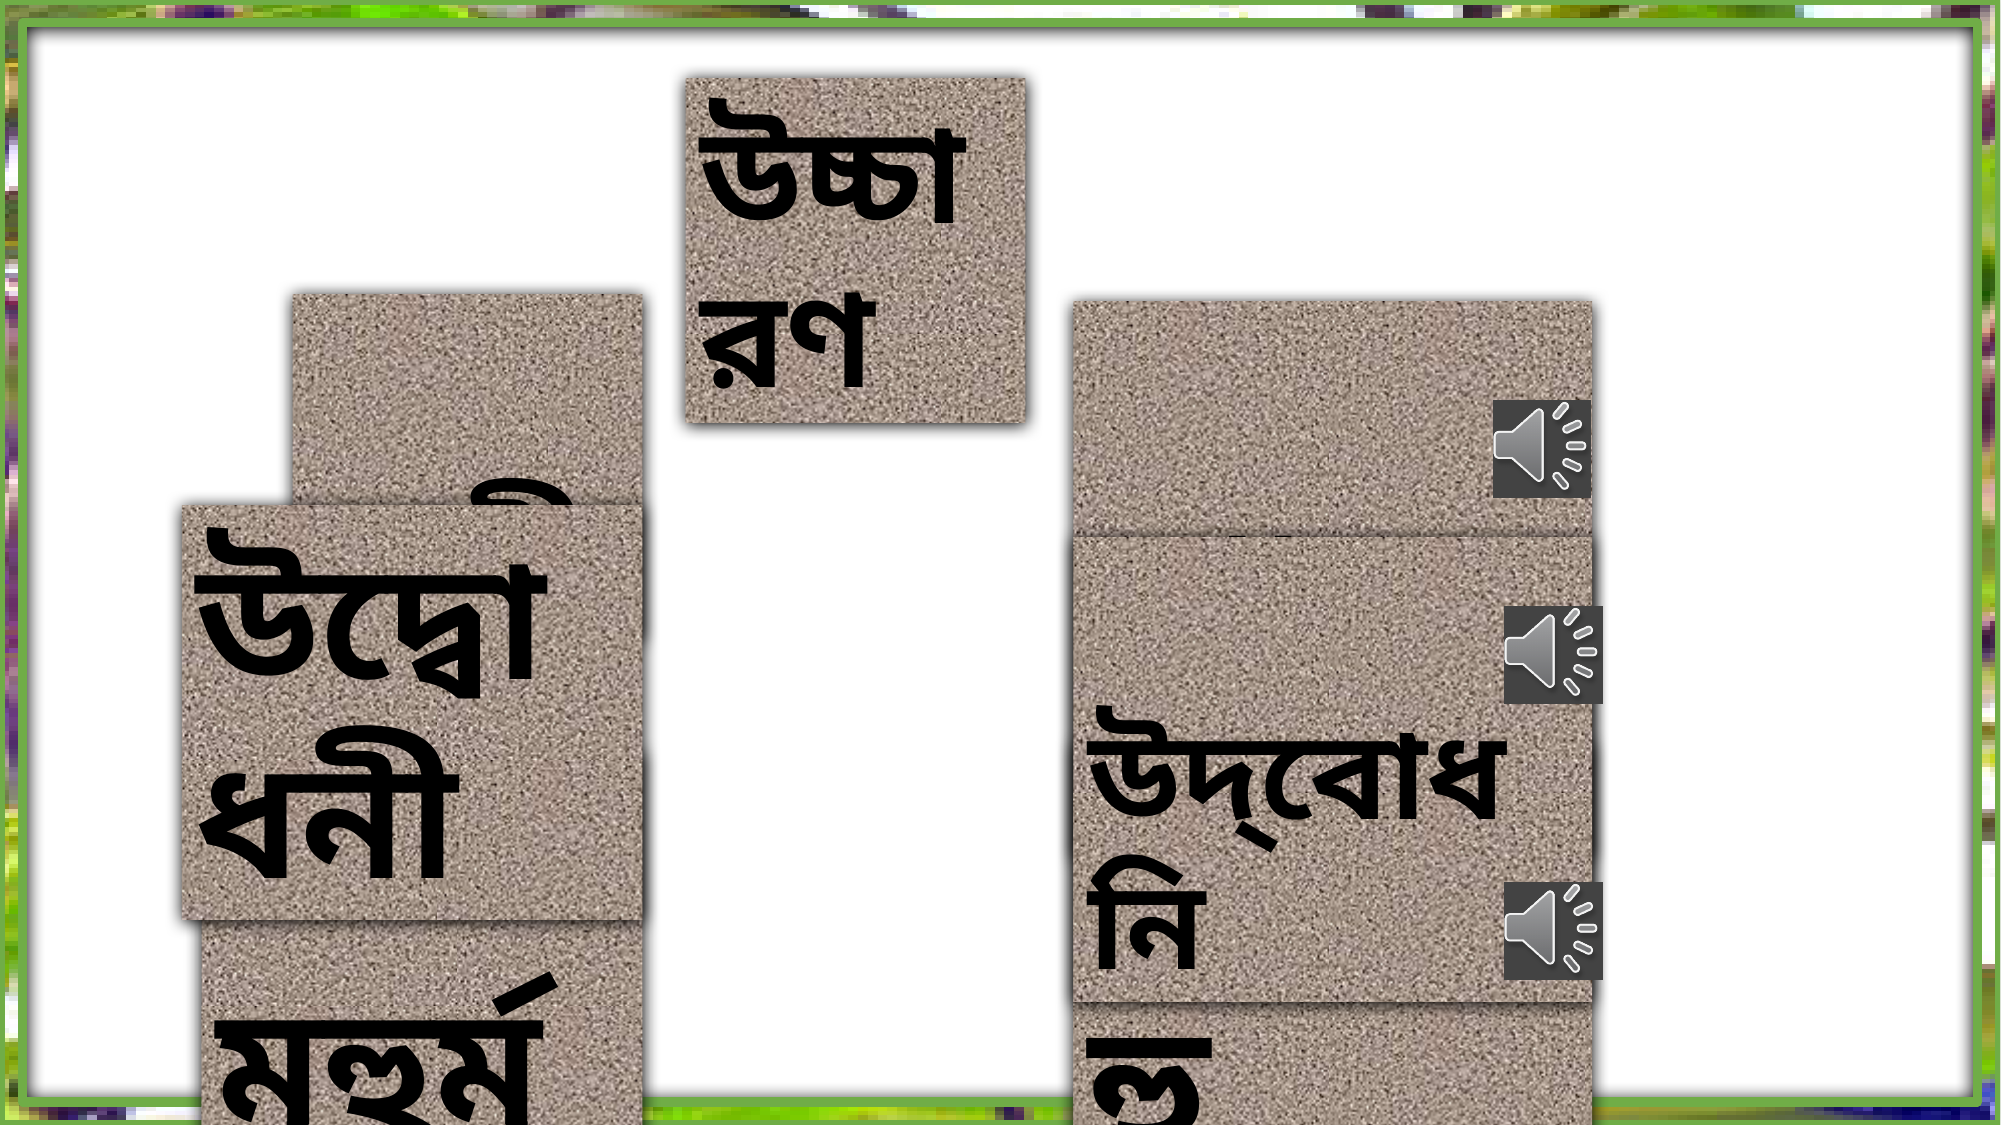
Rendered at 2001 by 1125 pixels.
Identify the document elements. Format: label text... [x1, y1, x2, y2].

text_box উদ্‌বোধনি [1073, 537, 1593, 1002]
picture [5, 5, 1995, 1120]
picture [1503, 604, 1604, 705]
picture [1492, 398, 1593, 499]
text_box মুহুর্‌মুহু [1073, 1017, 1593, 1125]
text_box উদ্বোধনী [181, 505, 643, 920]
text_box পক্ষী [292, 294, 643, 494]
picture [1503, 880, 1604, 981]
text_box পোক্‌খি [1073, 301, 1593, 527]
picture [643, 1107, 1073, 1120]
text_box মুহুর্মুহু [201, 935, 643, 1125]
text_box উচ্চারণ [685, 78, 1026, 423]
